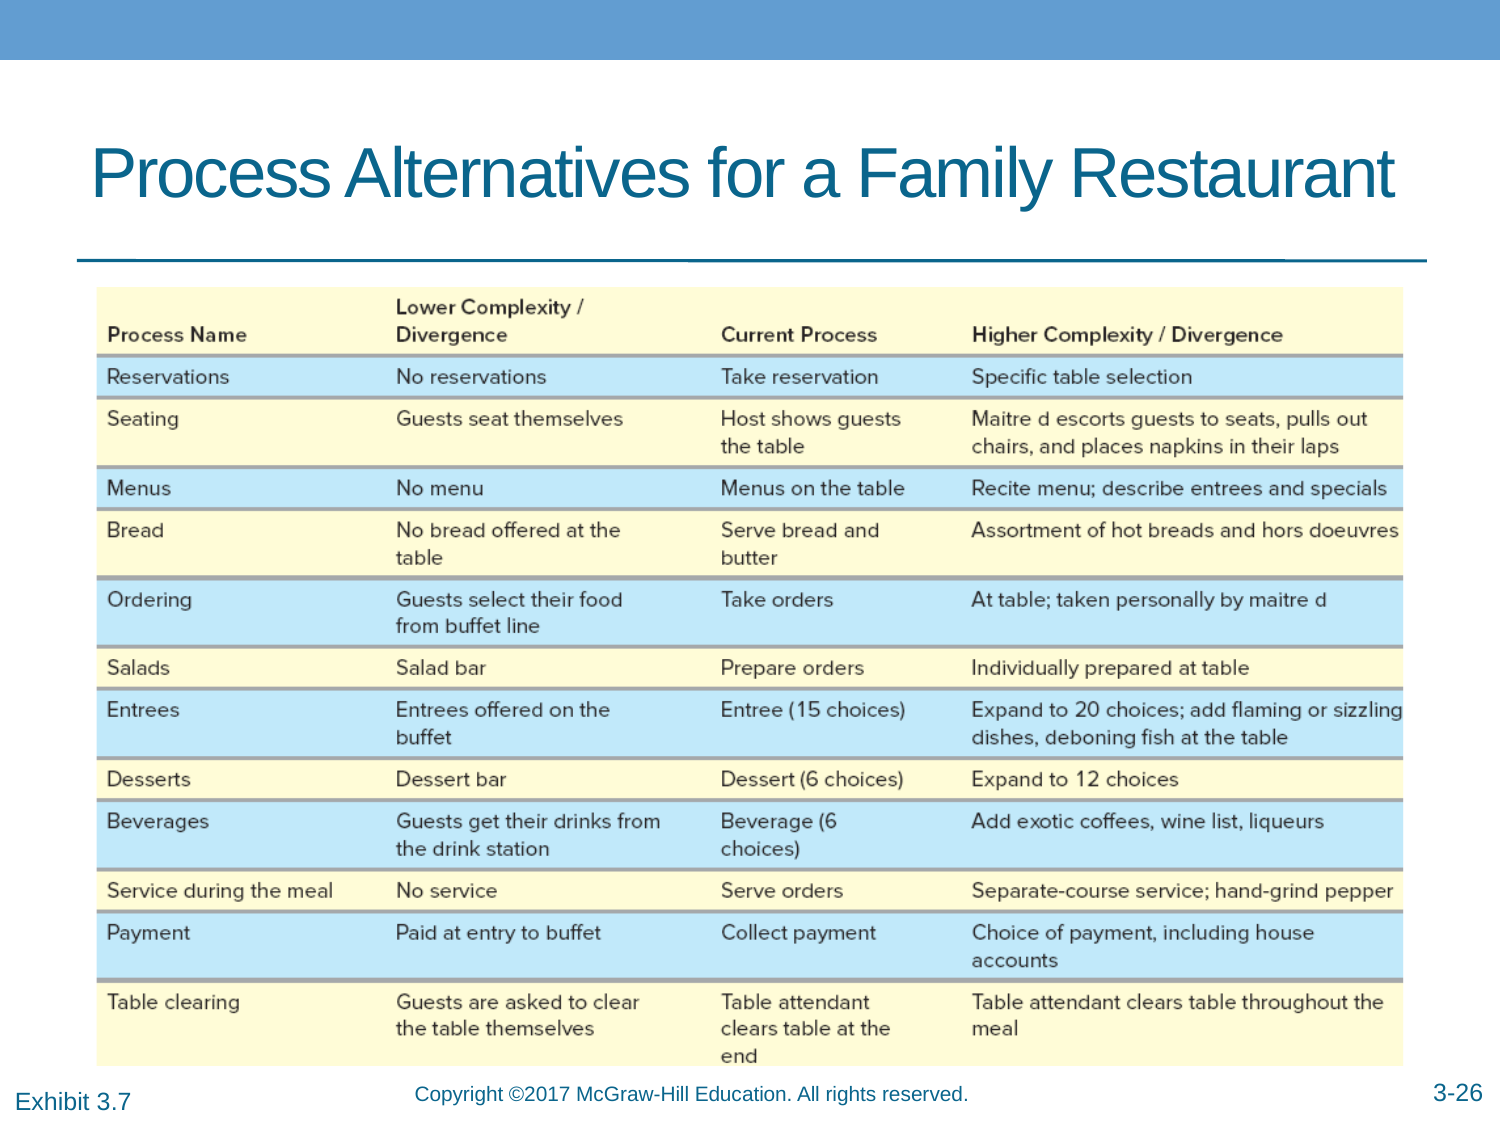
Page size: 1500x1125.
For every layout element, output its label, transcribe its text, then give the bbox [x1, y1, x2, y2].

title Process Alternatives for a Family Restaurant [75, 87, 1425, 250]
text_box Exhibit 3.7 [0, 1078, 413, 1123]
picture [508, 1086, 523, 1101]
slide_number 3-26 [1323, 1068, 1499, 1123]
picture [96, 287, 1404, 1066]
picture [463, 1090, 467, 1101]
